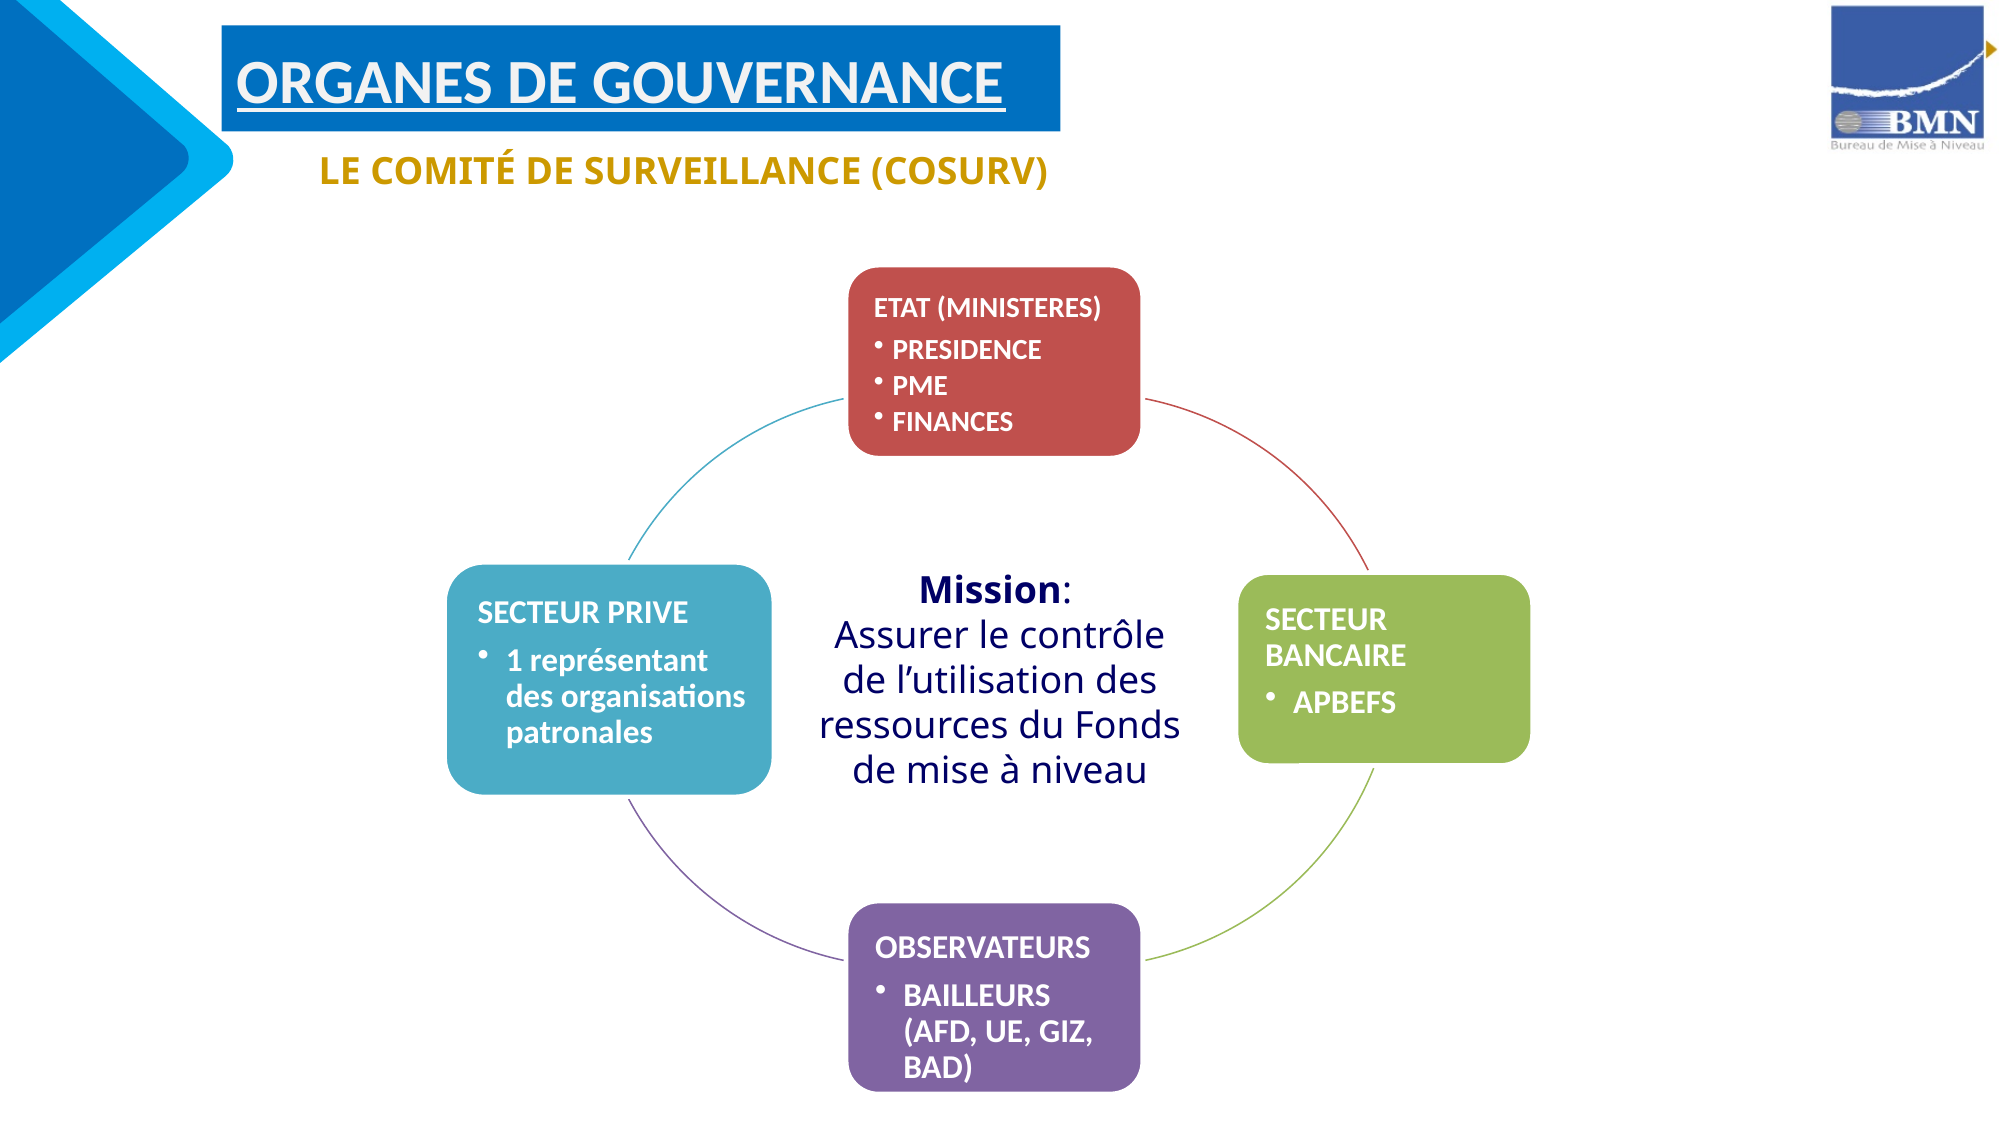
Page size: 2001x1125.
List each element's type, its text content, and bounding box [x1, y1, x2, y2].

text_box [0, 0, 104, 385]
picture [1827, 0, 2000, 154]
text_box LE COMITÉ DE SURVEILLANCE (COSURV) [303, 139, 1308, 200]
text_box ORGANES DE GOUVERNANCE [221, 25, 1061, 132]
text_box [267, 264, 1706, 1095]
